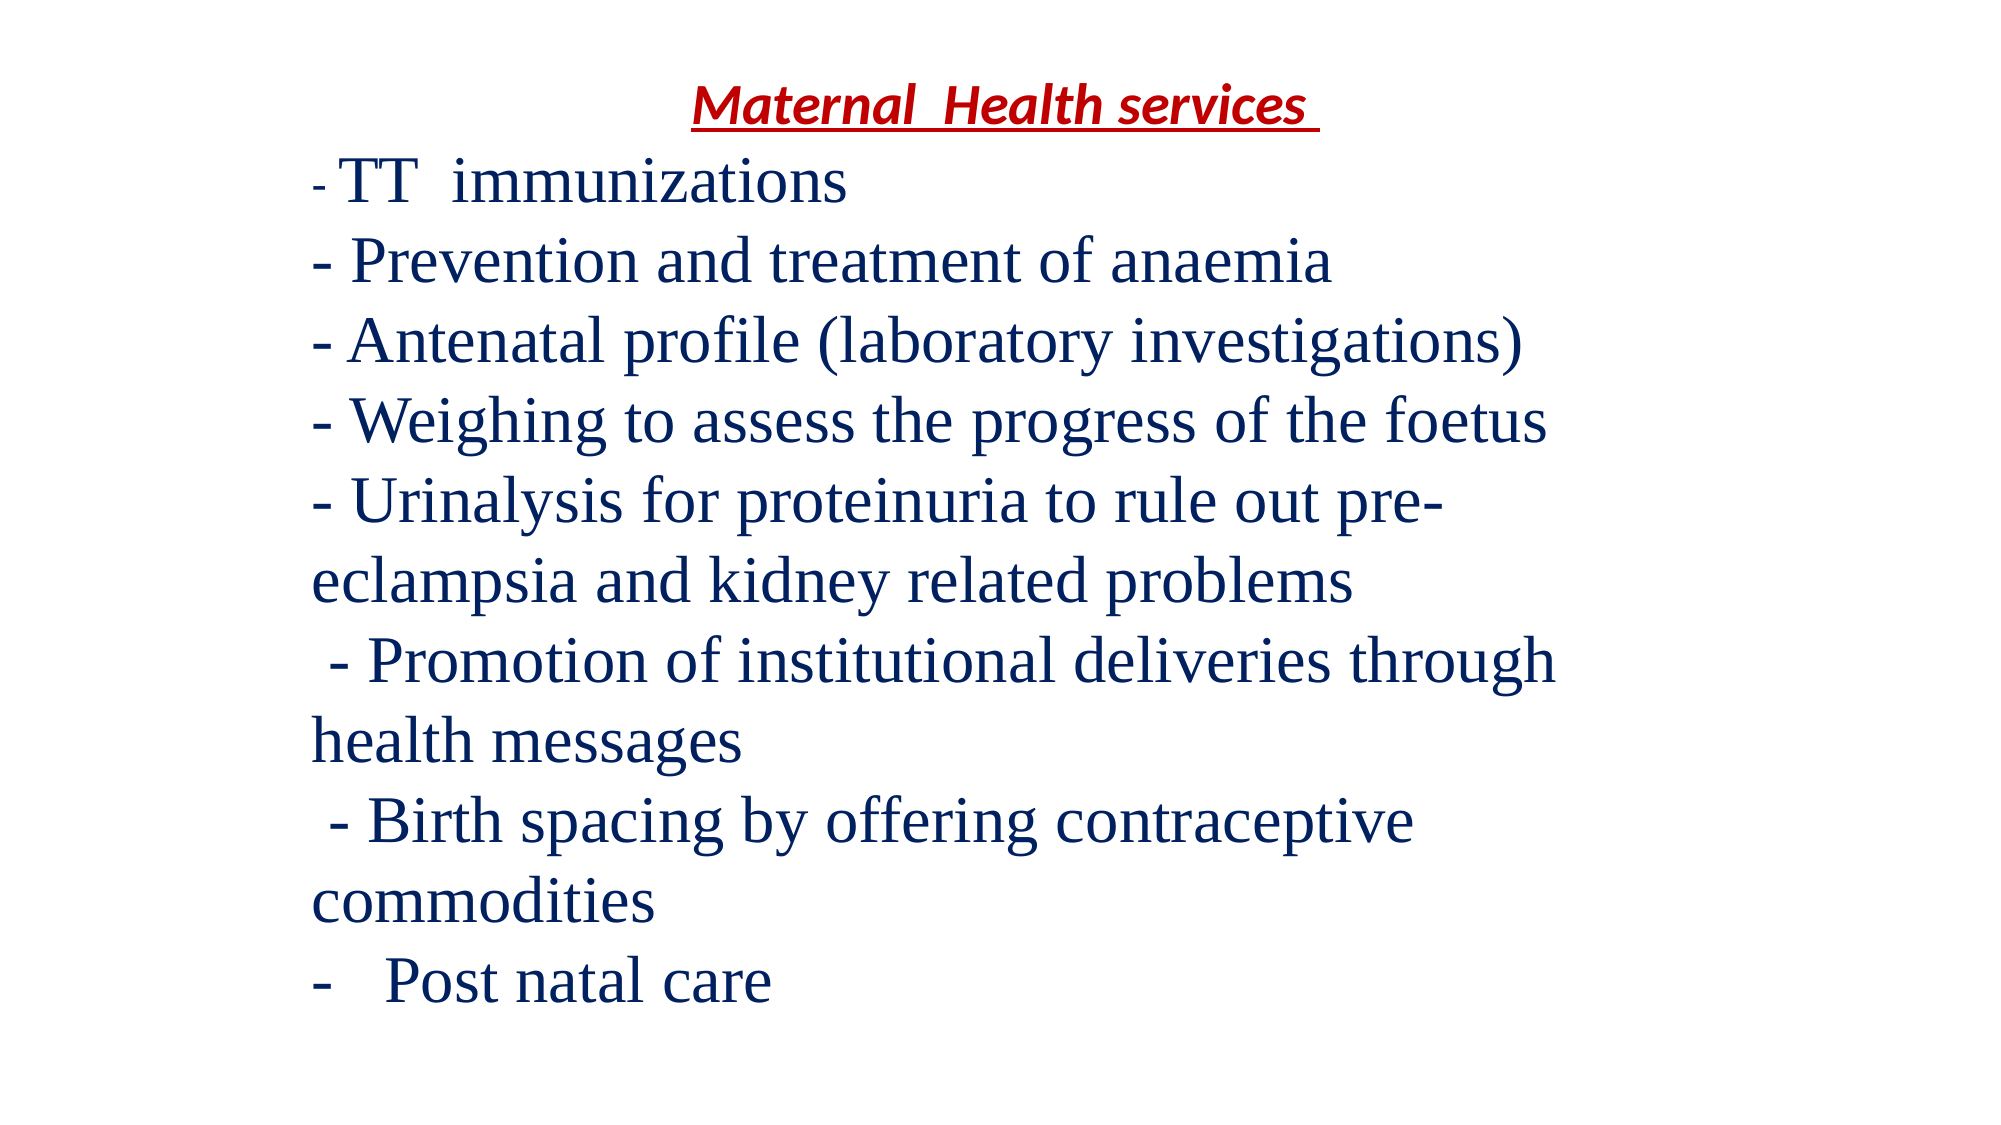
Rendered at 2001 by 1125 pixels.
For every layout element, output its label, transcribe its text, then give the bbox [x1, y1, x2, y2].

text_box Maternal Health services - TT immunizations - Prevention and treatment of anaemia - Antenatal profile (laboratory investigations) - Weighing to assess the progress of the foetus - Urinalysis for proteinuria to rule out pre-eclampsia and kidney related problems - Promotion of institutional deliveries through health messages - Birth spacing by offering contraceptive commodities - Post natal care [296, 58, 1715, 1023]
